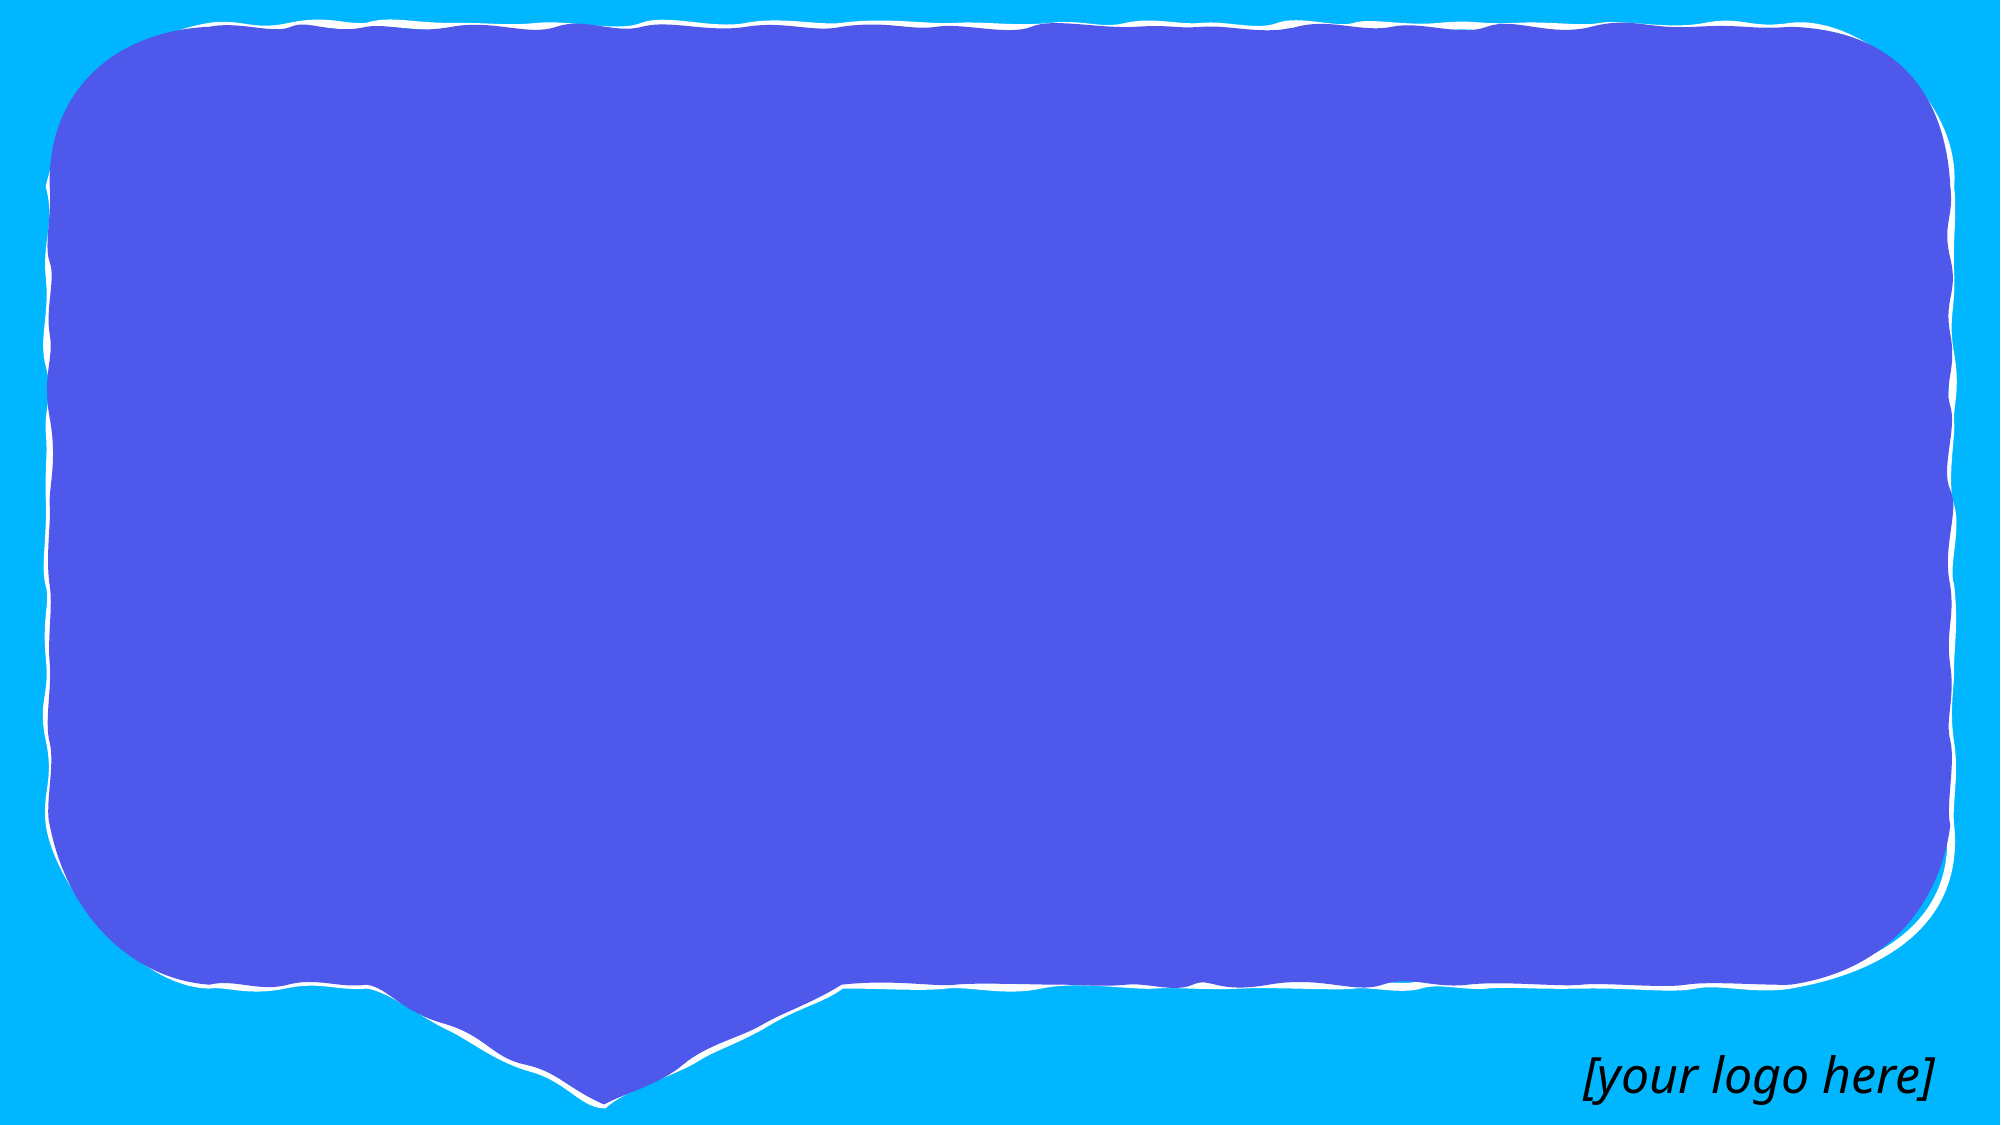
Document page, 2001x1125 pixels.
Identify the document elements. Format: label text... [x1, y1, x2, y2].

text_box [your logo here] [1541, 1024, 1977, 1112]
